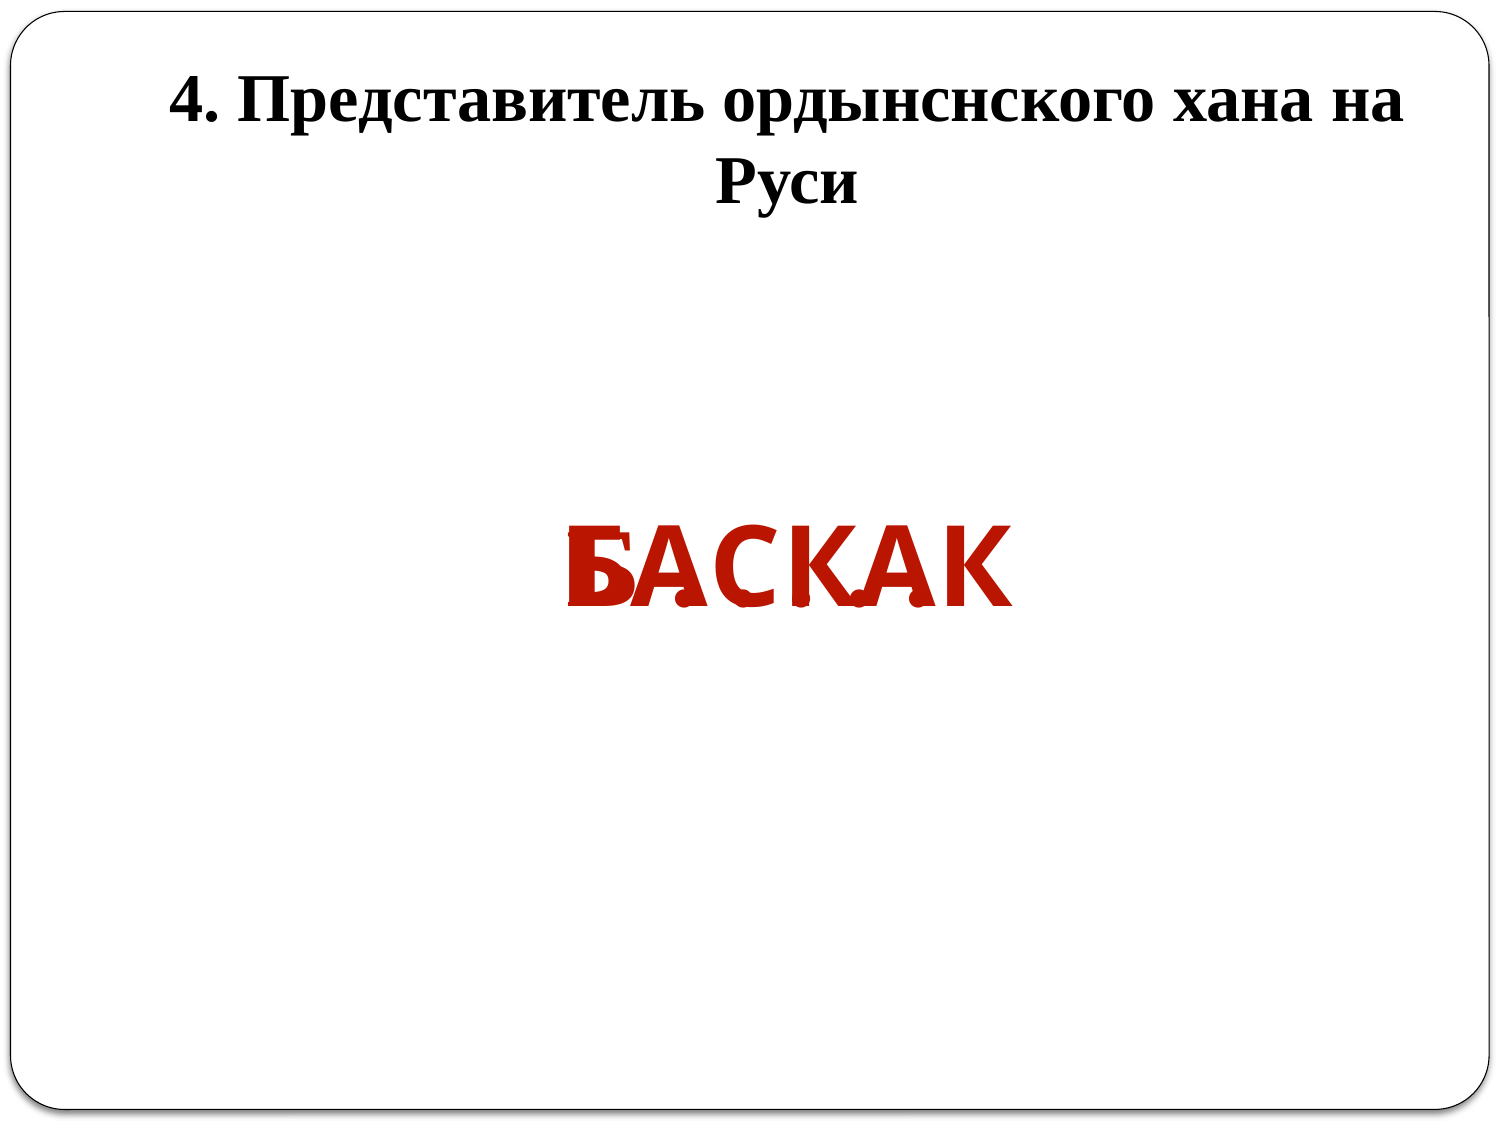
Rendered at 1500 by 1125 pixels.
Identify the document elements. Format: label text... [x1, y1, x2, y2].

title 4. Представитель ордынснского хана на Руси [150, 45, 1425, 233]
text_box БАСКАК [544, 486, 1029, 637]
